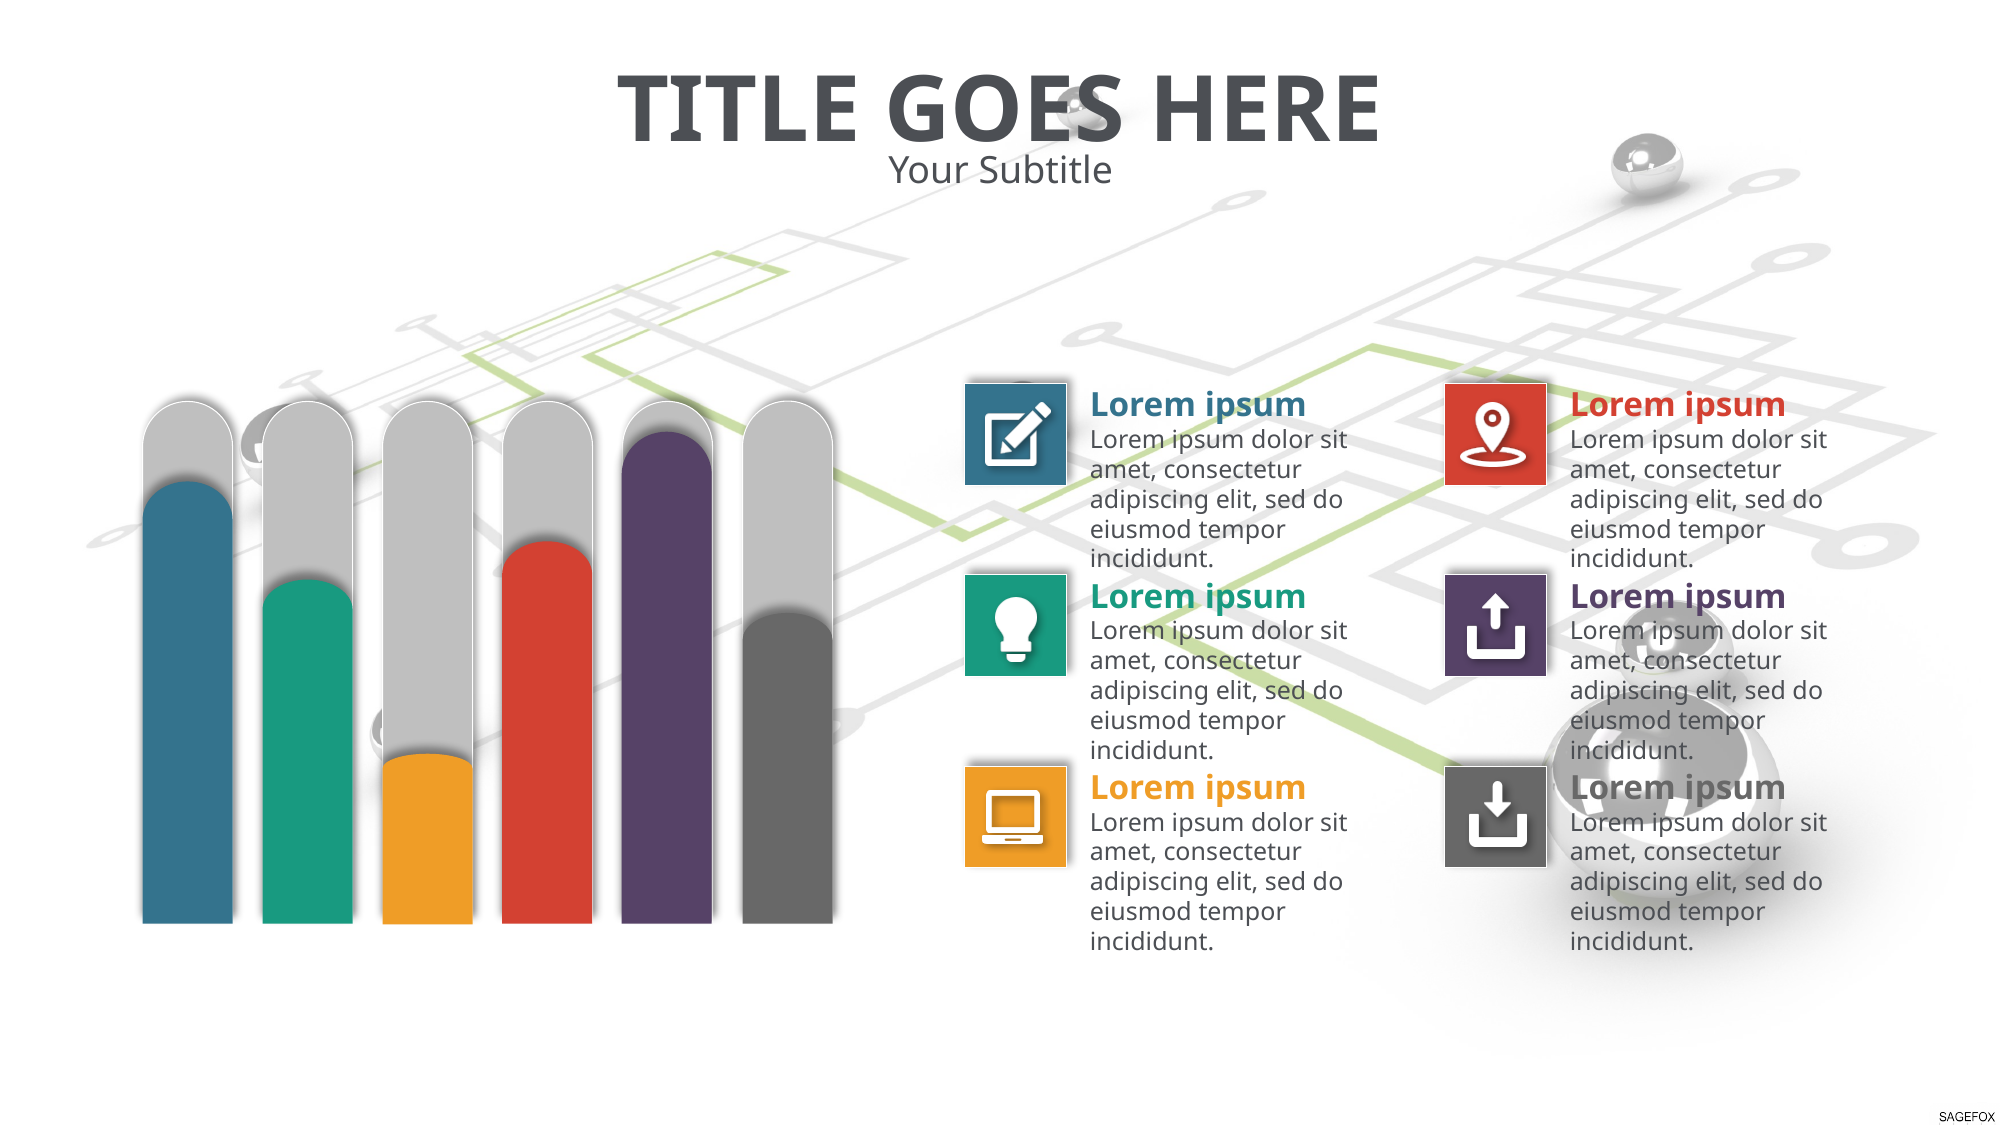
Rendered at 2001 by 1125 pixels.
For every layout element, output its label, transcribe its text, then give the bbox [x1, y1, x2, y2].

text_box [501, 540, 594, 925]
picture [1936, 1111, 1997, 1125]
picture [985, 402, 1051, 466]
text_box [141, 400, 234, 494]
text_box [381, 752, 474, 926]
text_box [261, 400, 354, 587]
text_box Lorem ipsum Lorem ipsum dolor sit amet, consectetur adipiscing elit, sed do eiusmod tempor incididunt. [1569, 766, 1882, 956]
text_box [381, 400, 474, 752]
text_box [548, 42, 1452, 199]
text_box [741, 400, 834, 619]
text_box Lorem ipsum Lorem ipsum dolor sit amet, consectetur adipiscing elit, sed do eiusmod tempor incididunt. [1569, 383, 1882, 573]
text_box [261, 578, 354, 925]
text_box [141, 480, 234, 925]
text_box [1443, 765, 1547, 869]
picture [982, 790, 1043, 844]
text_box [620, 430, 713, 925]
text_box [964, 765, 1068, 869]
picture [995, 597, 1037, 662]
text_box Lorem ipsum Lorem ipsum dolor sit amet, consectetur adipiscing elit, sed do eiusmod tempor incididunt. [1090, 574, 1402, 765]
text_box [1443, 382, 1547, 486]
text_box Lorem ipsum Lorem ipsum dolor sit amet, consectetur adipiscing elit, sed do eiusmod tempor incididunt. [1090, 383, 1402, 573]
text_box [501, 400, 594, 552]
text_box Lorem ipsum Lorem ipsum dolor sit amet, consectetur adipiscing elit, sed do eiusmod tempor incididunt. [1090, 766, 1402, 956]
text_box [741, 611, 834, 925]
picture [1460, 402, 1526, 467]
text_box [621, 400, 714, 445]
text_box [1443, 574, 1547, 678]
text_box [964, 574, 1068, 678]
text_box [964, 382, 1068, 486]
picture [1468, 781, 1527, 847]
text_box Lorem ipsum Lorem ipsum dolor sit amet, consectetur adipiscing elit, sed do eiusmod tempor incididunt. [1569, 574, 1882, 765]
picture [1466, 593, 1525, 659]
